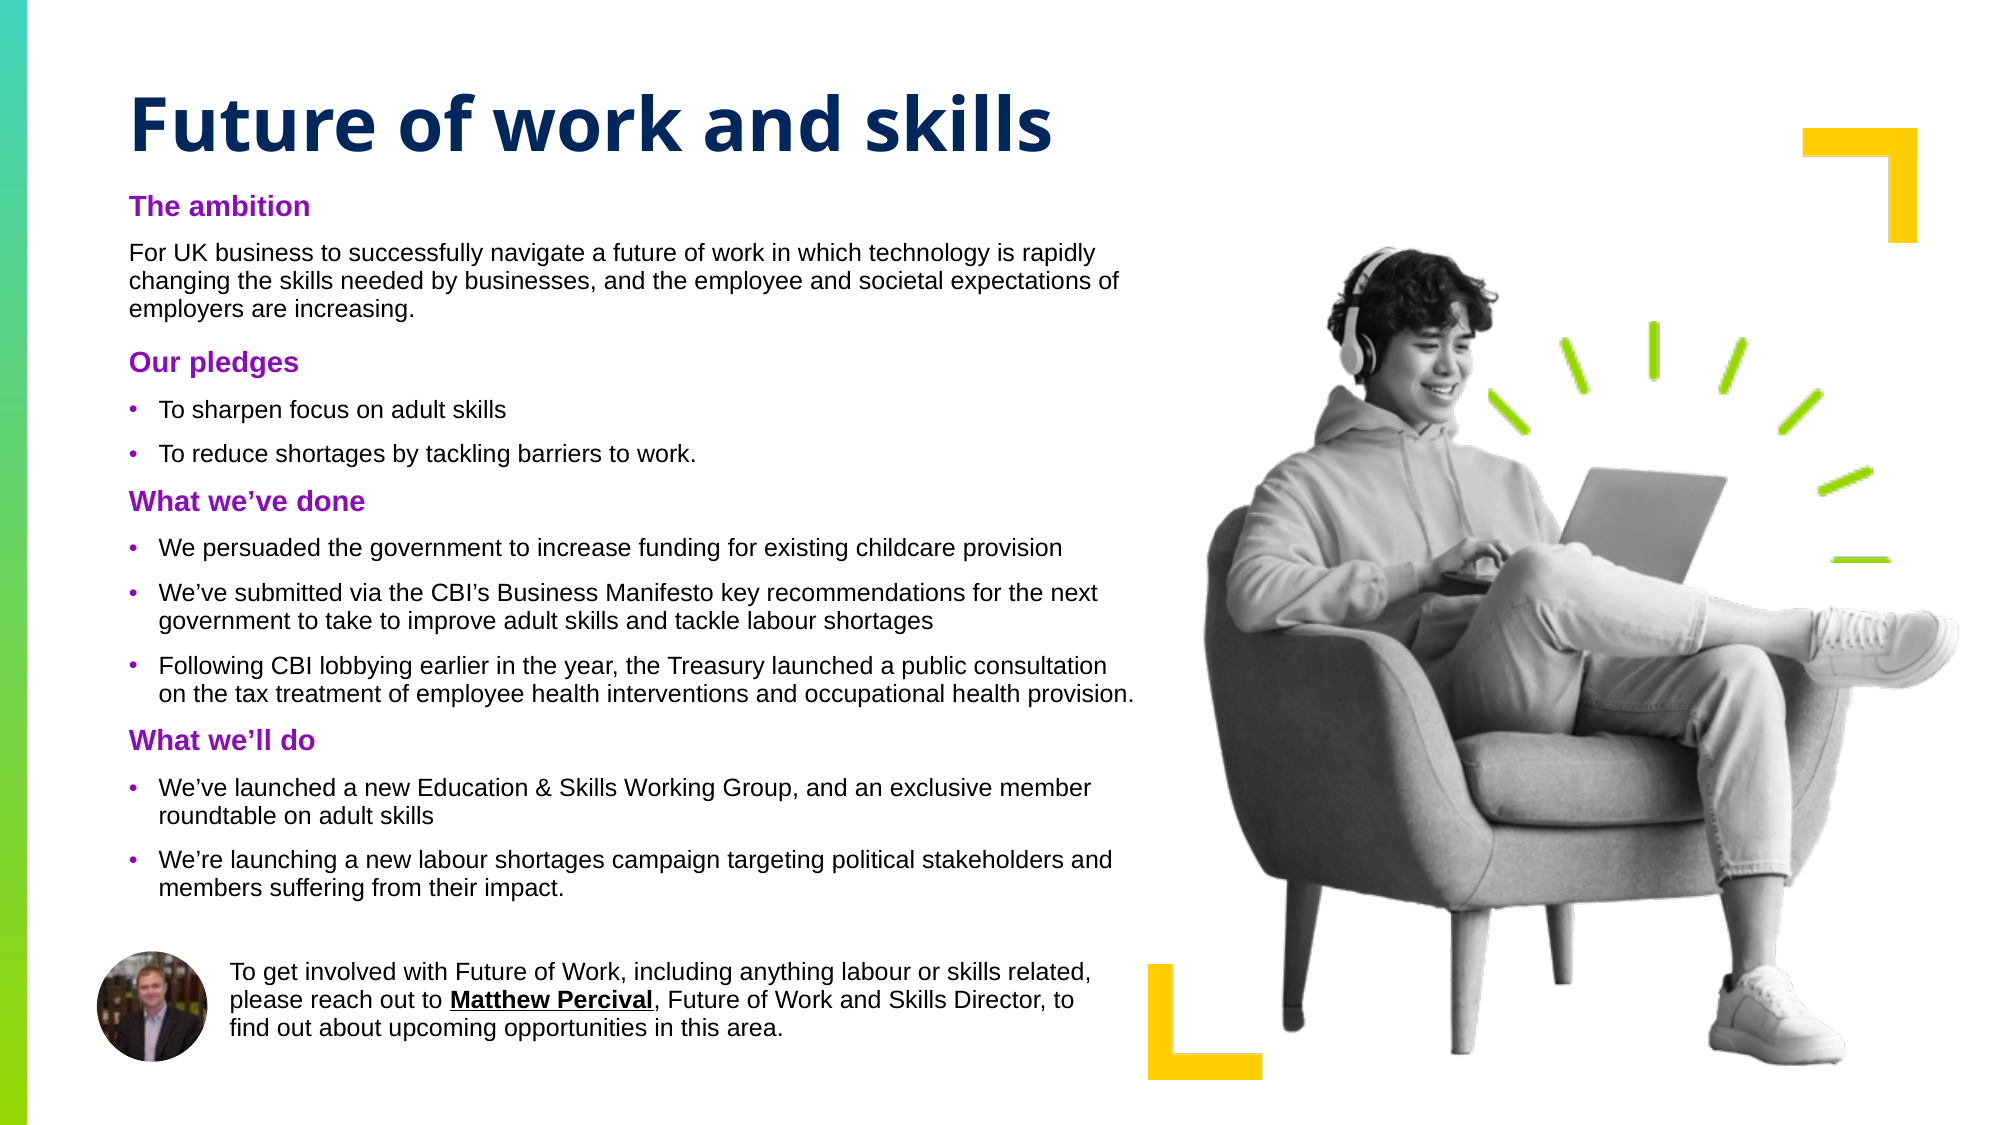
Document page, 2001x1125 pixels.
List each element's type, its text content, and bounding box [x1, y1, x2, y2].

list Future of work and skills The ambition For UK business to successfully navigate a future of work in which technology is rapidly changing the skills needed by businesses, and the employee and societal expectations of employers are increasing. Our pledges To sharpen focus on adult skills To reduce shortages by tackling barriers to work. What we’ve done We persuaded the government to increase funding for existing childcare provision We’ve submitted via the CBI’s Business Manifesto key recommendations for the next government to take to improve adult skills and tackle labour shortages Following CBI lobbying earlier in the year, the Treasury launched a public consultation on the tax treatment of employee health interventions and occupational health provision. What we’ll do We’ve launched a new Education & Skills Working Group, and an exclusive member roundtable on adult skills We’re launching a new labour shortages campaign targeting political stakeholders and members suffering from their impact. [113, 63, 1153, 950]
text_box [95, 950, 209, 1063]
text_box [1147, 127, 1973, 1080]
text_box To get involved with Future of Work, including anything labour or skills related, please reach out to Matthew Percival, Future of Work and Skills Director, to find out about upcoming opportunities in this area. [214, 949, 1113, 1086]
